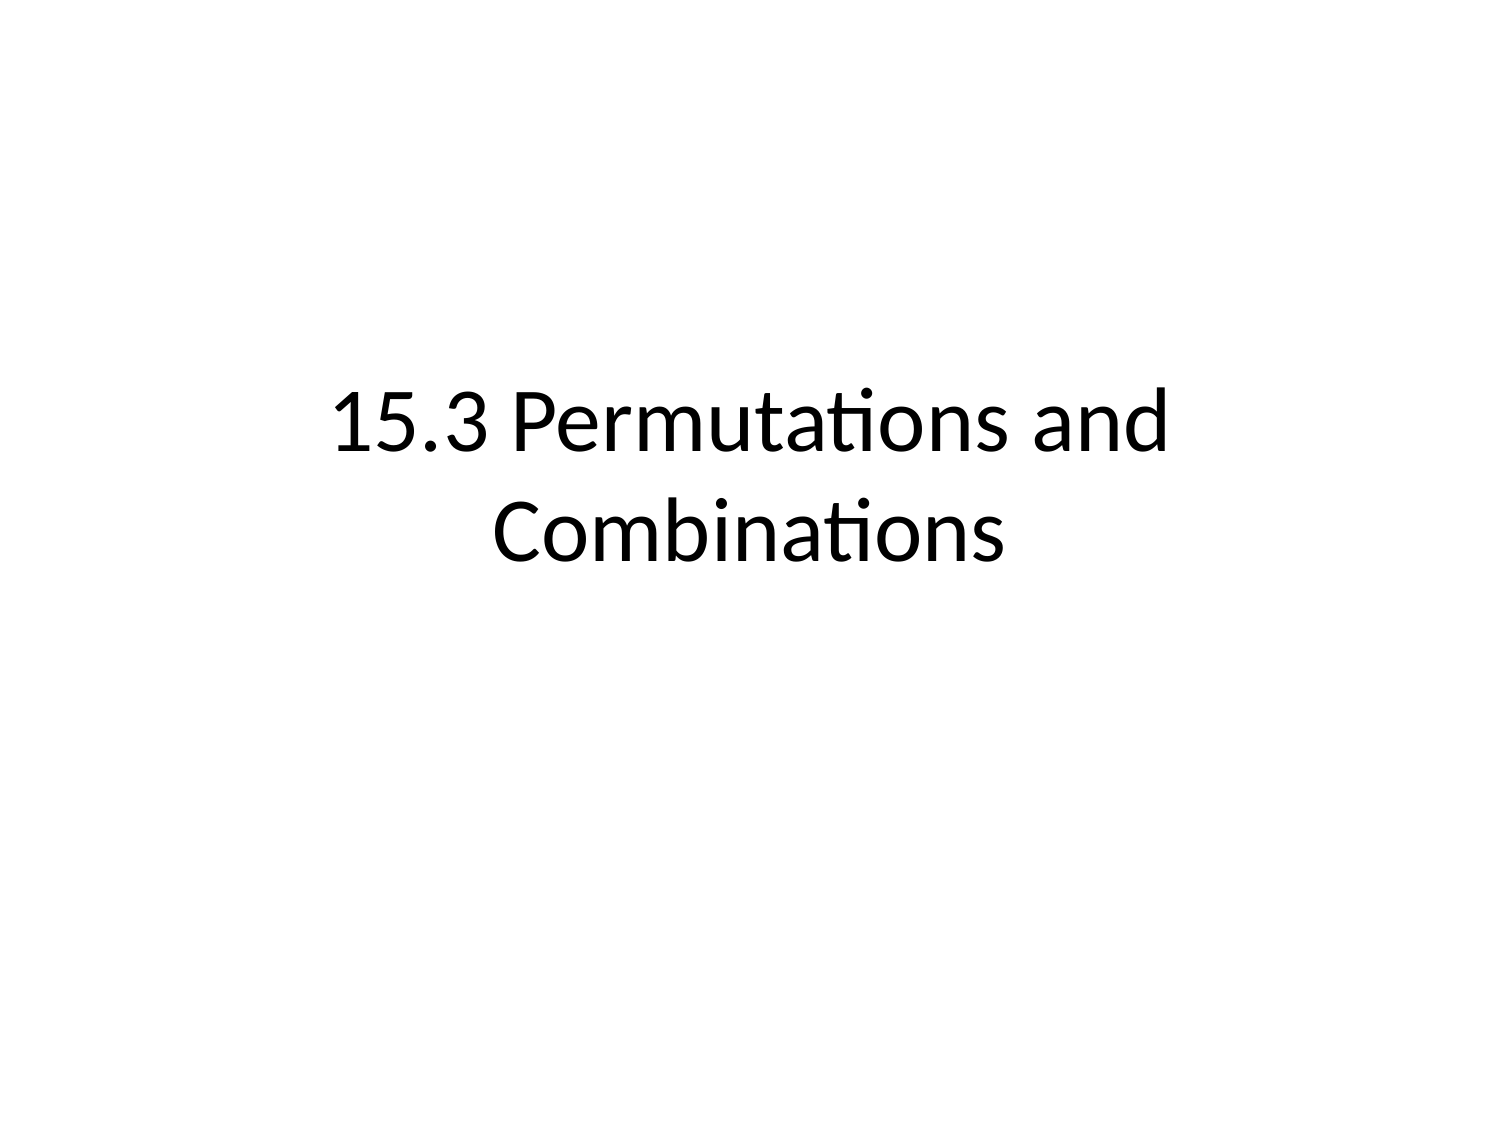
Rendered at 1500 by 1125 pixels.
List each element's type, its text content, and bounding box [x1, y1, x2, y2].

title 15.3 Permutations and Combinations [112, 349, 1388, 591]
